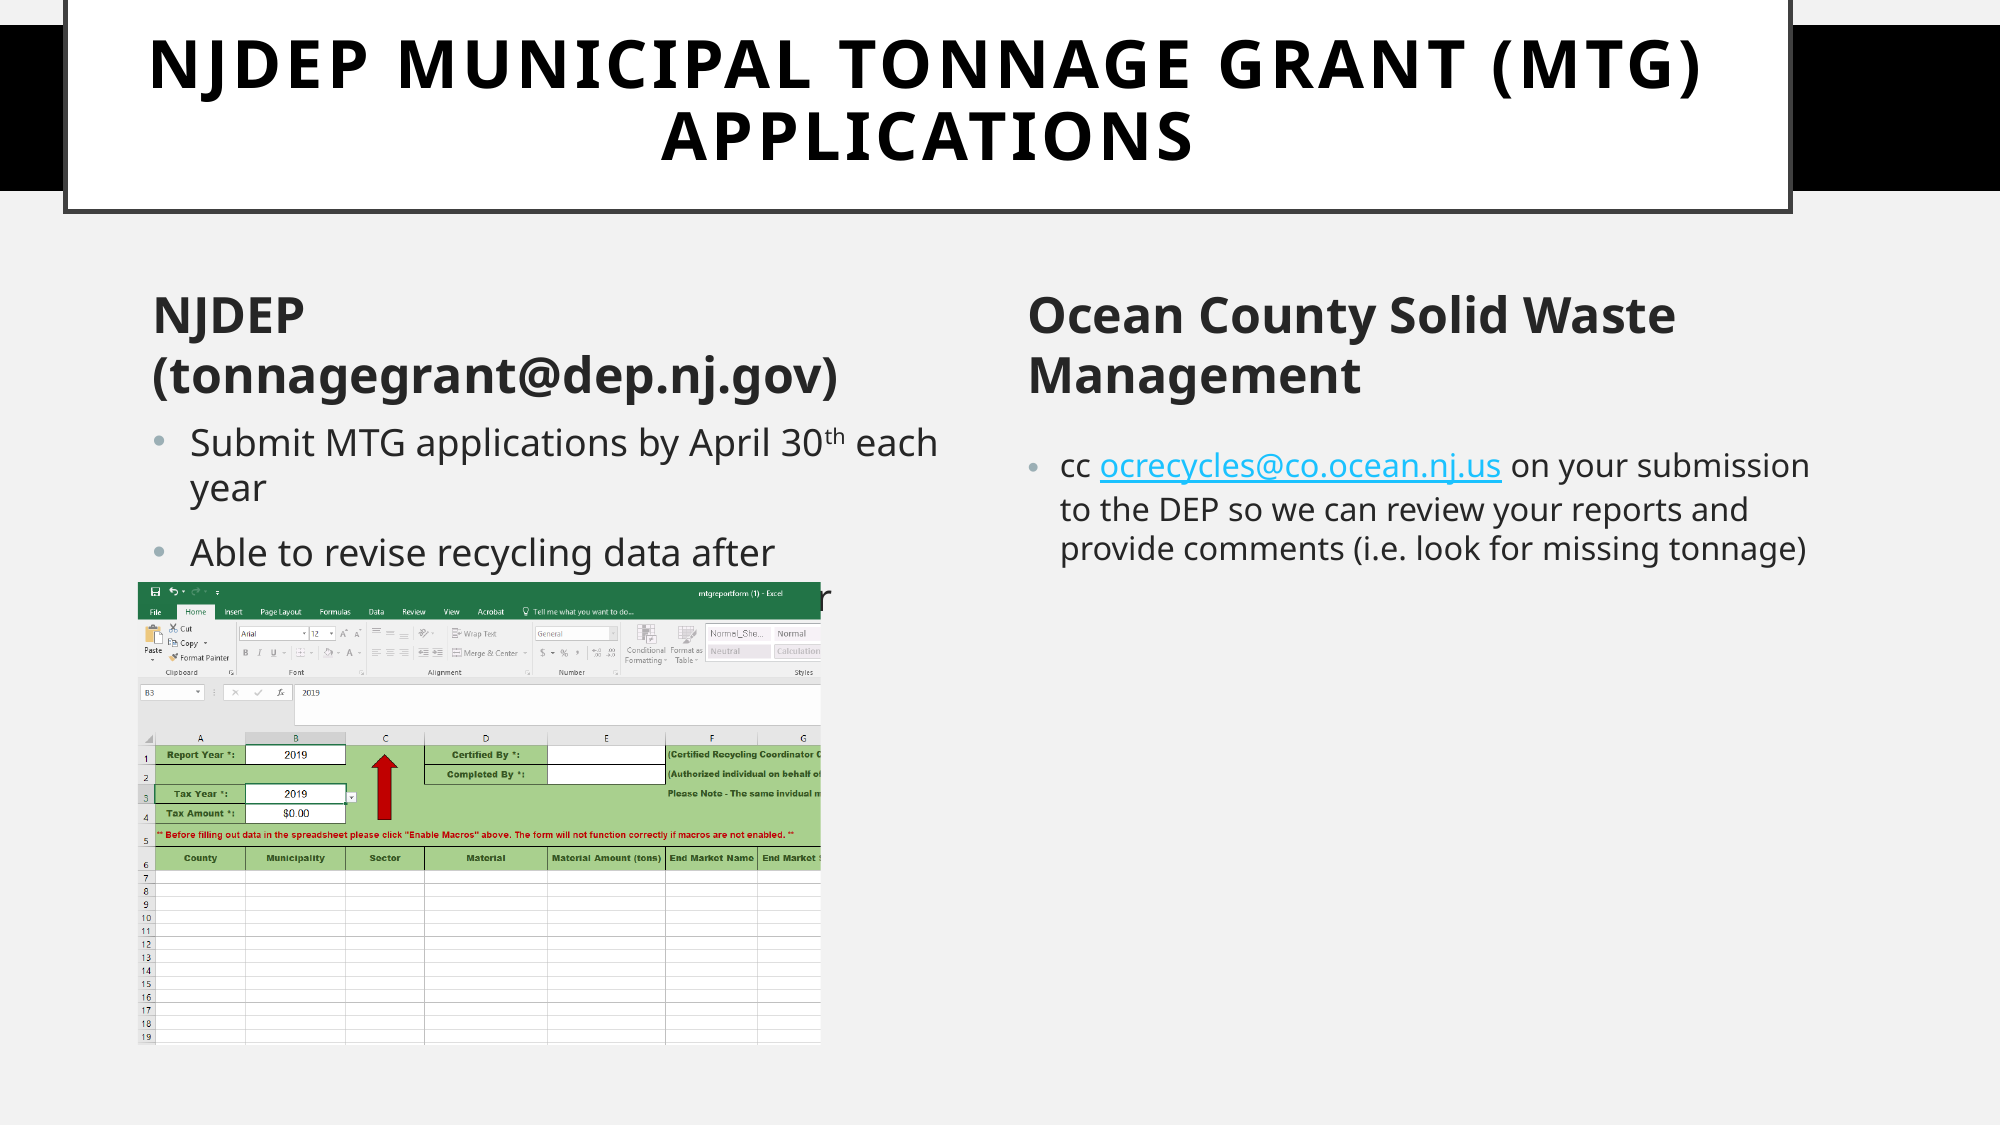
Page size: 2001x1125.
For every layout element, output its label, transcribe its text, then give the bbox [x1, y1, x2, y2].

picture [137, 582, 821, 1045]
list Submit MTG applications by April 30th each year Able to revise recycling data after submission, until June 15th each year [137, 410, 984, 1016]
list NJDEP (tonnagegrant@dep.nj.gov) [137, 275, 984, 410]
text_box [0, 25, 63, 191]
list cc ocrecycles@co.ocean.nj.us on your submission to the DEP so we can review your reports and provide comments (i.e. look for missing tonnage) [1012, 437, 1863, 597]
list Ocean County Solid Waste Management [1012, 275, 2000, 411]
title NJDEP Municipal Tonnage Grant (MTG) Applications [63, 0, 1793, 214]
text_box [1793, 25, 2000, 191]
